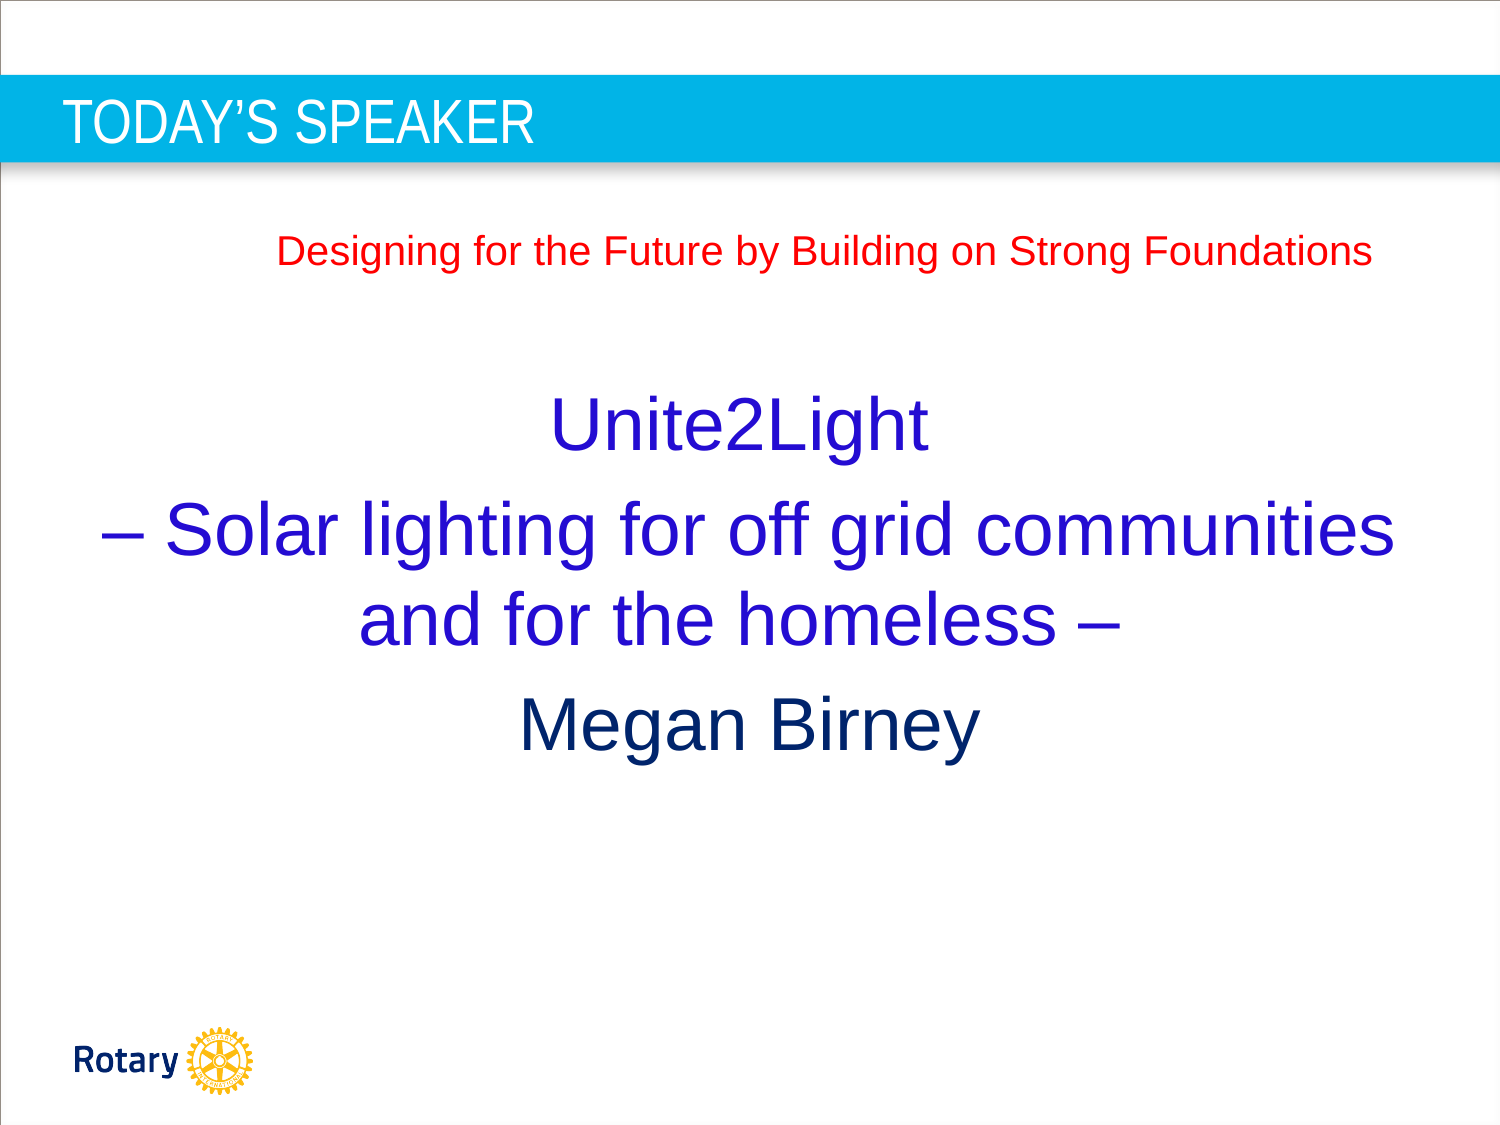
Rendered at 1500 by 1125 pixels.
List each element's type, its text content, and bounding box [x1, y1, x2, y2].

list Designing for the Future by Building on Strong Foundations Unite2Light – Solar lighting for off grid communities and for the homeless – Megan Birney [75, 191, 1425, 934]
picture [75, 1027, 253, 1095]
title TODAY’S SPEAKER [62, 75, 1500, 163]
